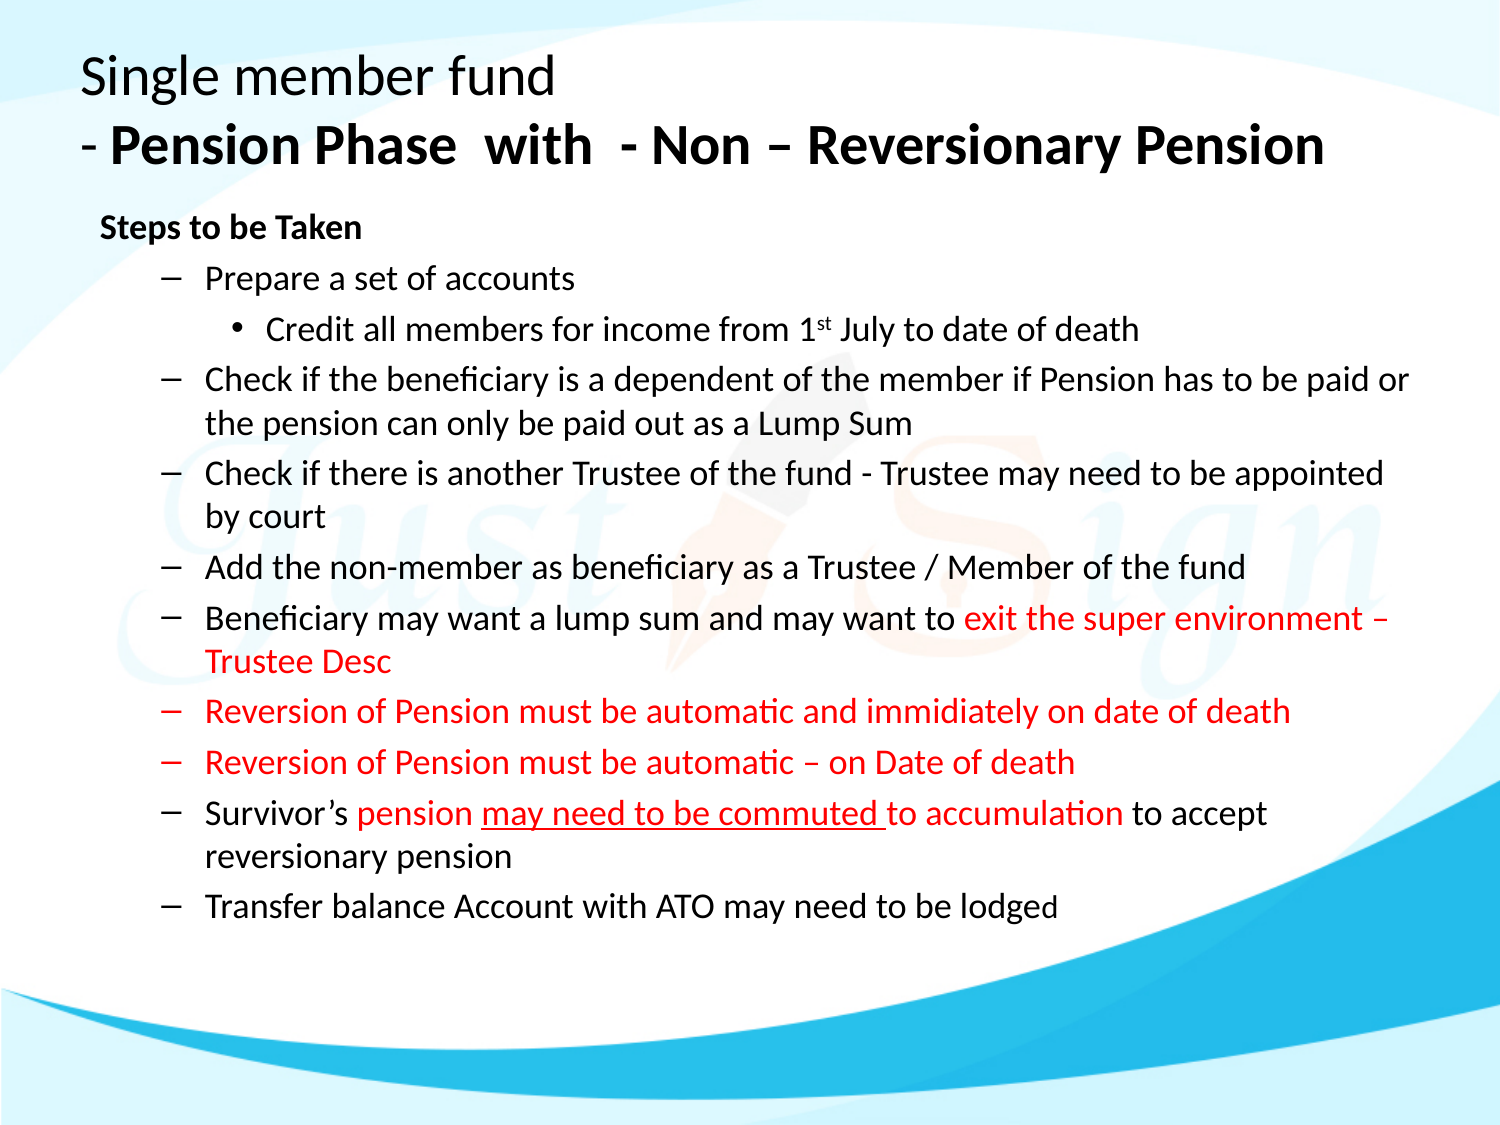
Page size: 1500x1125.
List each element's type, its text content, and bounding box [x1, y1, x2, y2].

list Steps to be Taken Prepare a set of accounts Credit all members for income from 1st July to date of death Check if the beneficiary is a dependent of the member if Pension has to be paid or the pension can only be paid out as a Lump Sum Check if there is another Trustee of the fund - Trustee may need to be appointed by court Add the non-member as beneficiary as a Trustee / Member of the fund Beneficiary may want a lump sum and may want to exit the super environment – Trustee Desc Reversion of Pension must be automatic and immidiately on date of death Reversion of Pension must be automatic – on Date of death Survivor’s pension may need to be commuted to accumulation to accept reversionary pension Transfer balance Account with ATO may need to be lodged [76, 196, 1427, 939]
title Single member fund - Pension Phase with - Non – Reversionary Pension [64, 30, 1415, 183]
picture [0, 0, 1500, 1125]
